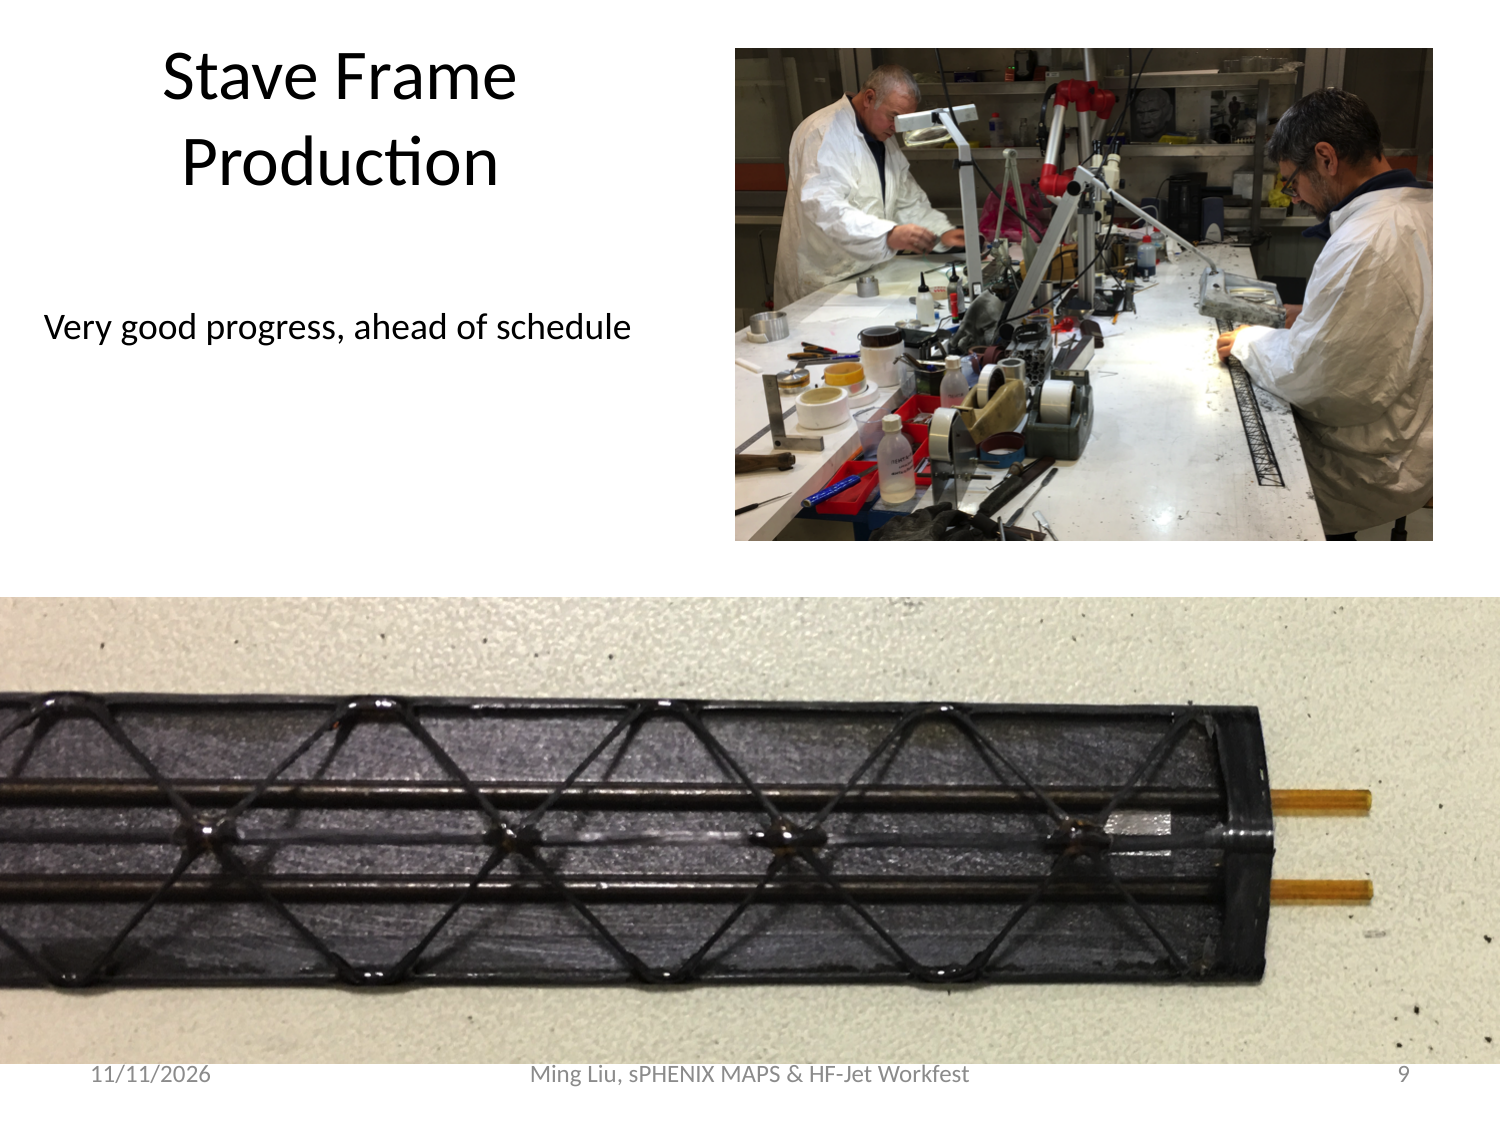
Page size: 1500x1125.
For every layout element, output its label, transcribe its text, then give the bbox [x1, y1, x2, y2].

text_box Very good progress, ahead of schedule [28, 294, 656, 355]
picture [735, 48, 1433, 541]
picture [0, 597, 1500, 1064]
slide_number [75, 1071, 425, 1103]
footer Ming Liu, sPHENIX MAPS & HF-Jet Workfest [512, 1071, 988, 1103]
slide_number 9 [1074, 1071, 1425, 1103]
title Stave Frame Production [28, 20, 652, 208]
